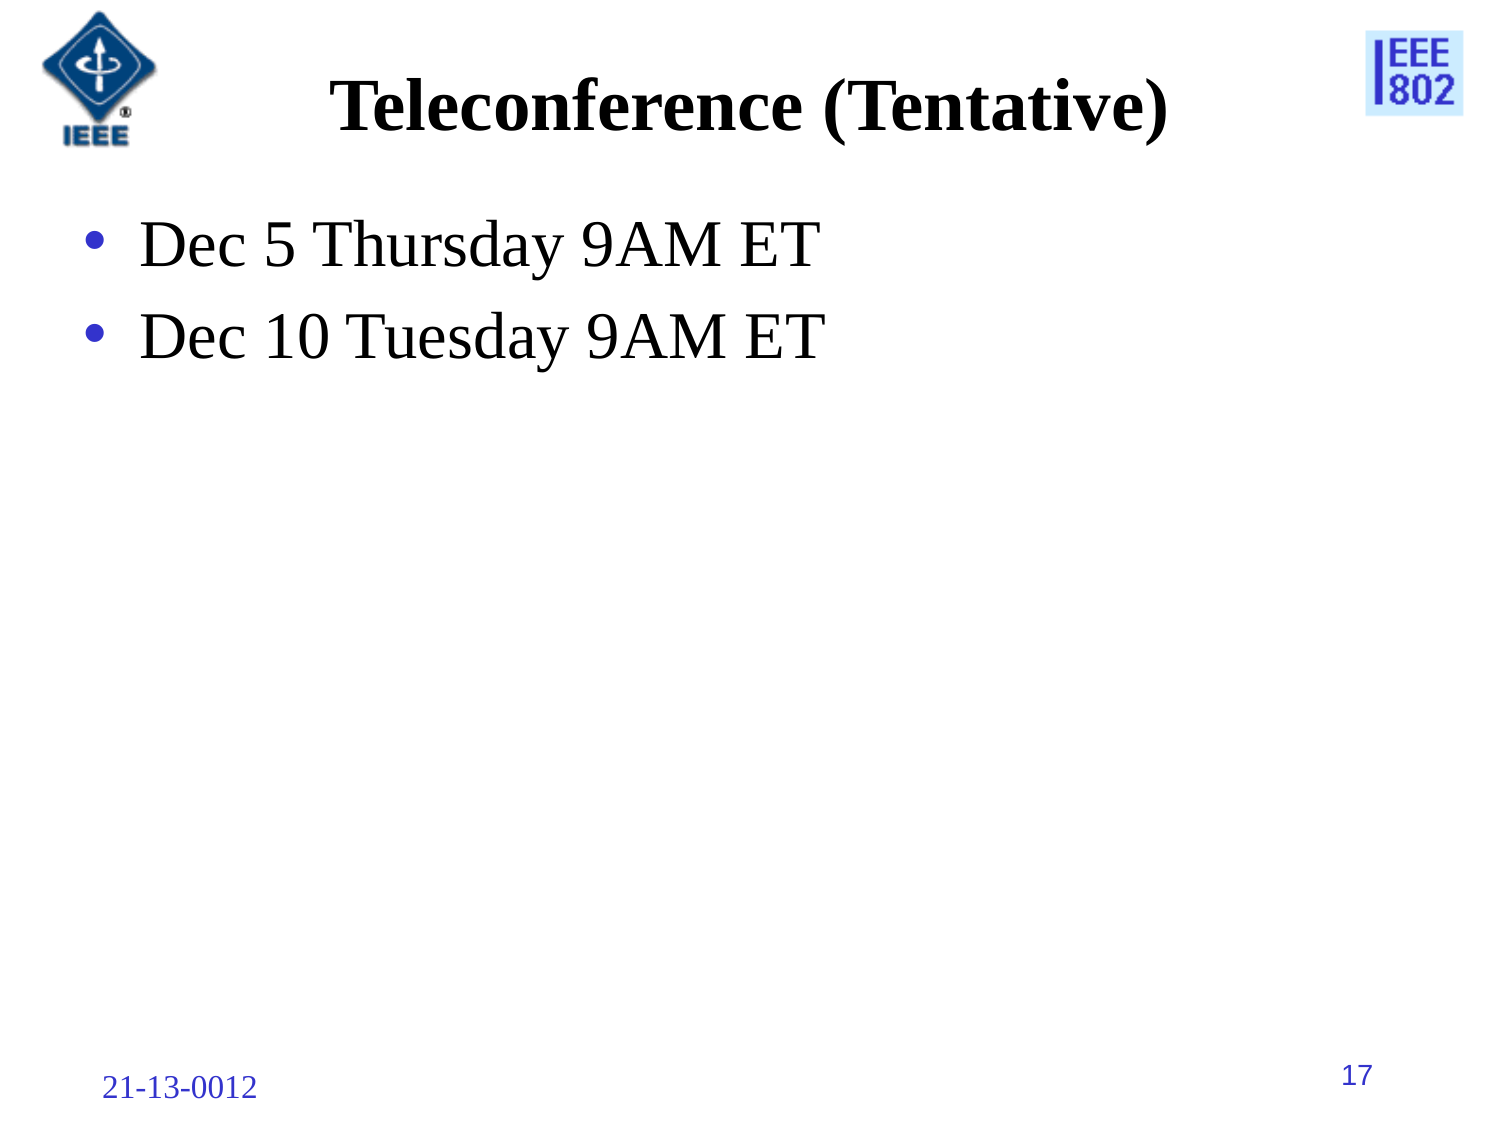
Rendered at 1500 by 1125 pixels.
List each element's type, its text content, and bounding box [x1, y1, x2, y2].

picture [37, 9, 162, 150]
picture [1351, 12, 1475, 141]
title Teleconference (Tentative) [76, 31, 1424, 170]
list Dec 5 Thursday 9AM ET Dec 10 Tuesday 9AM ET [67, 191, 1431, 1043]
